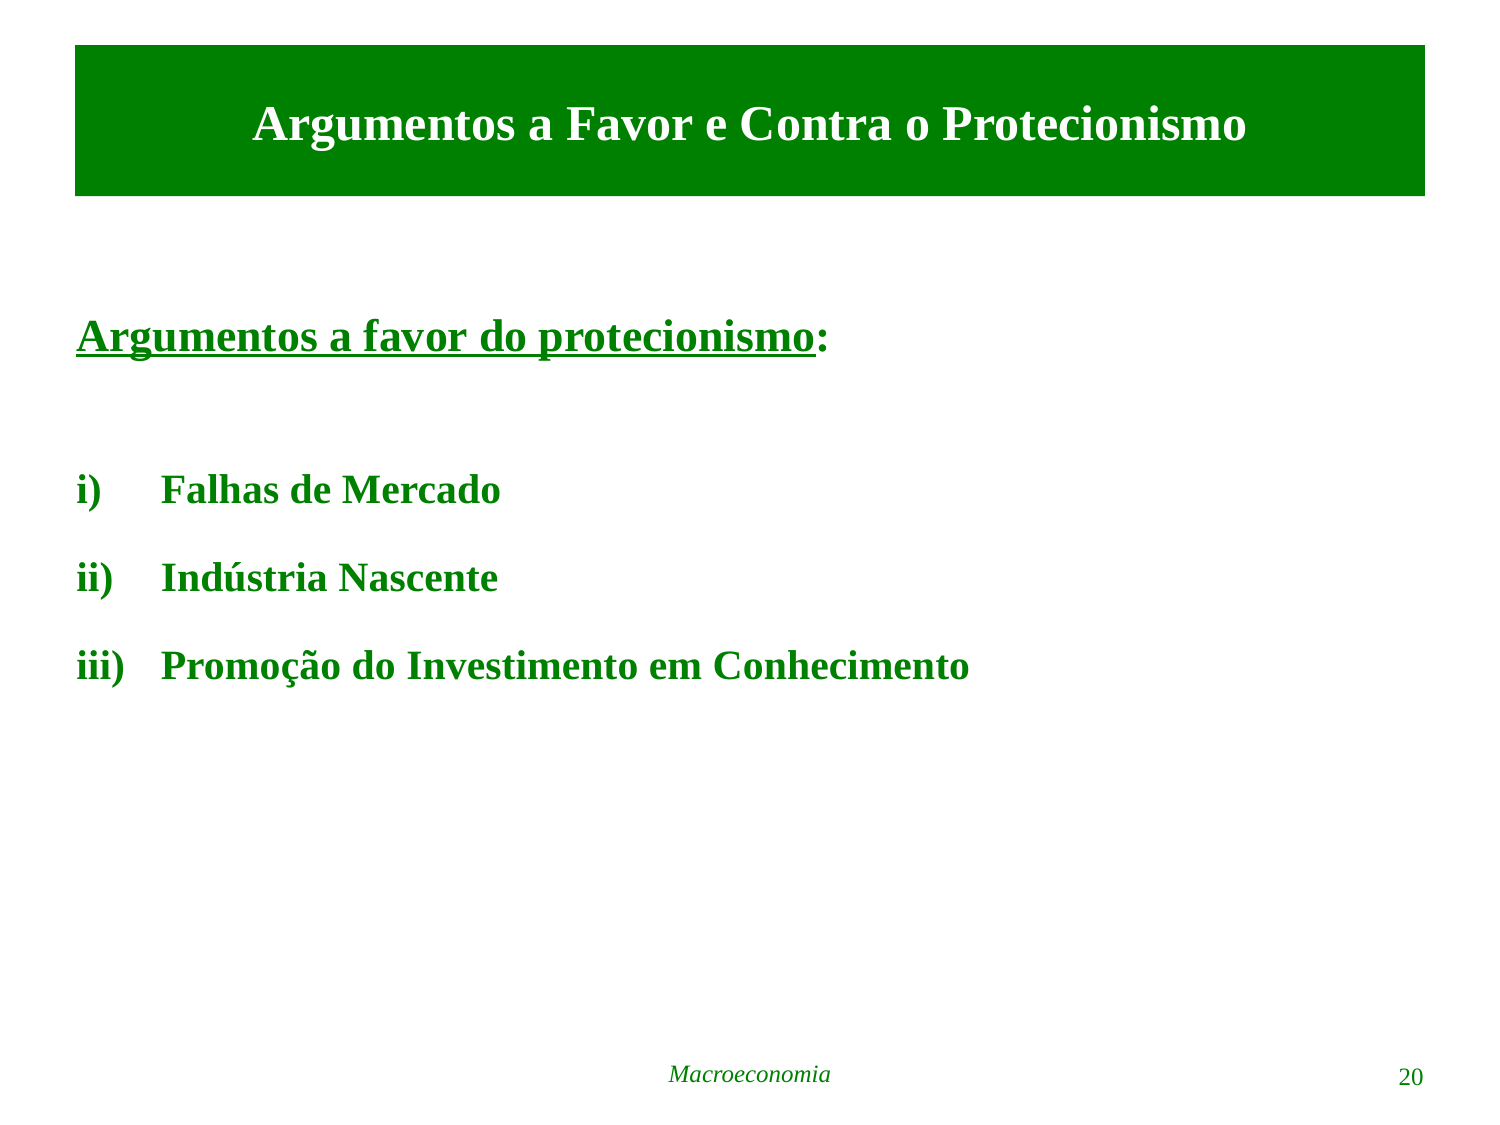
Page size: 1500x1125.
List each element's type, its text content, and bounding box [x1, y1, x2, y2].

title Argumentos a Favor e Contra o Protecionismo [75, 45, 1425, 197]
slide_number 20 [1080, 1045, 1439, 1106]
footer Macroeconomia [512, 1042, 988, 1103]
list Argumentos a favor do protecionismo: Falhas de Mercado Indústria Nascente Promoção do Investimento em Conhecimento [61, 234, 1424, 984]
